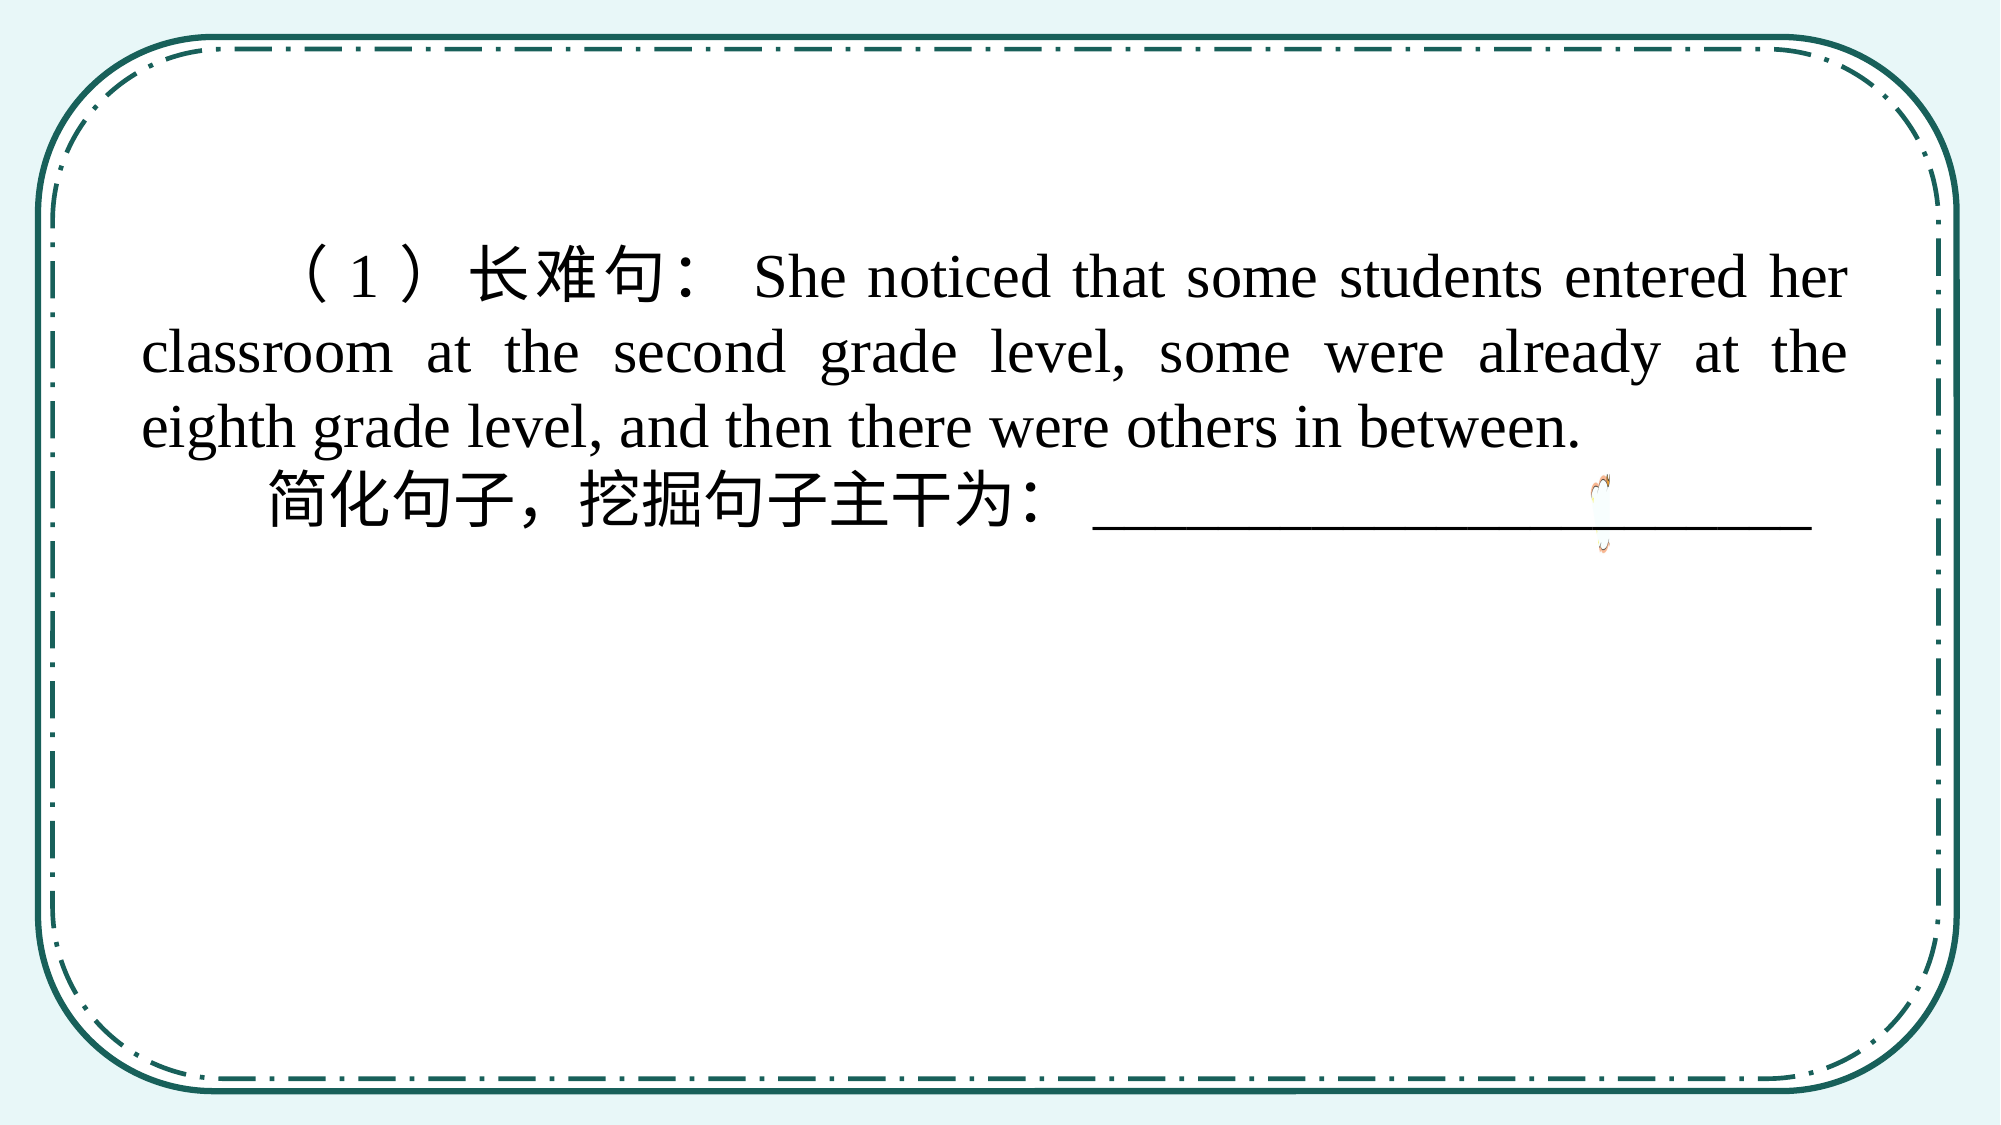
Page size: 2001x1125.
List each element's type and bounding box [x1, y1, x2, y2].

text_box [37, 36, 1958, 1092]
picture [0, 0, 2000, 1125]
